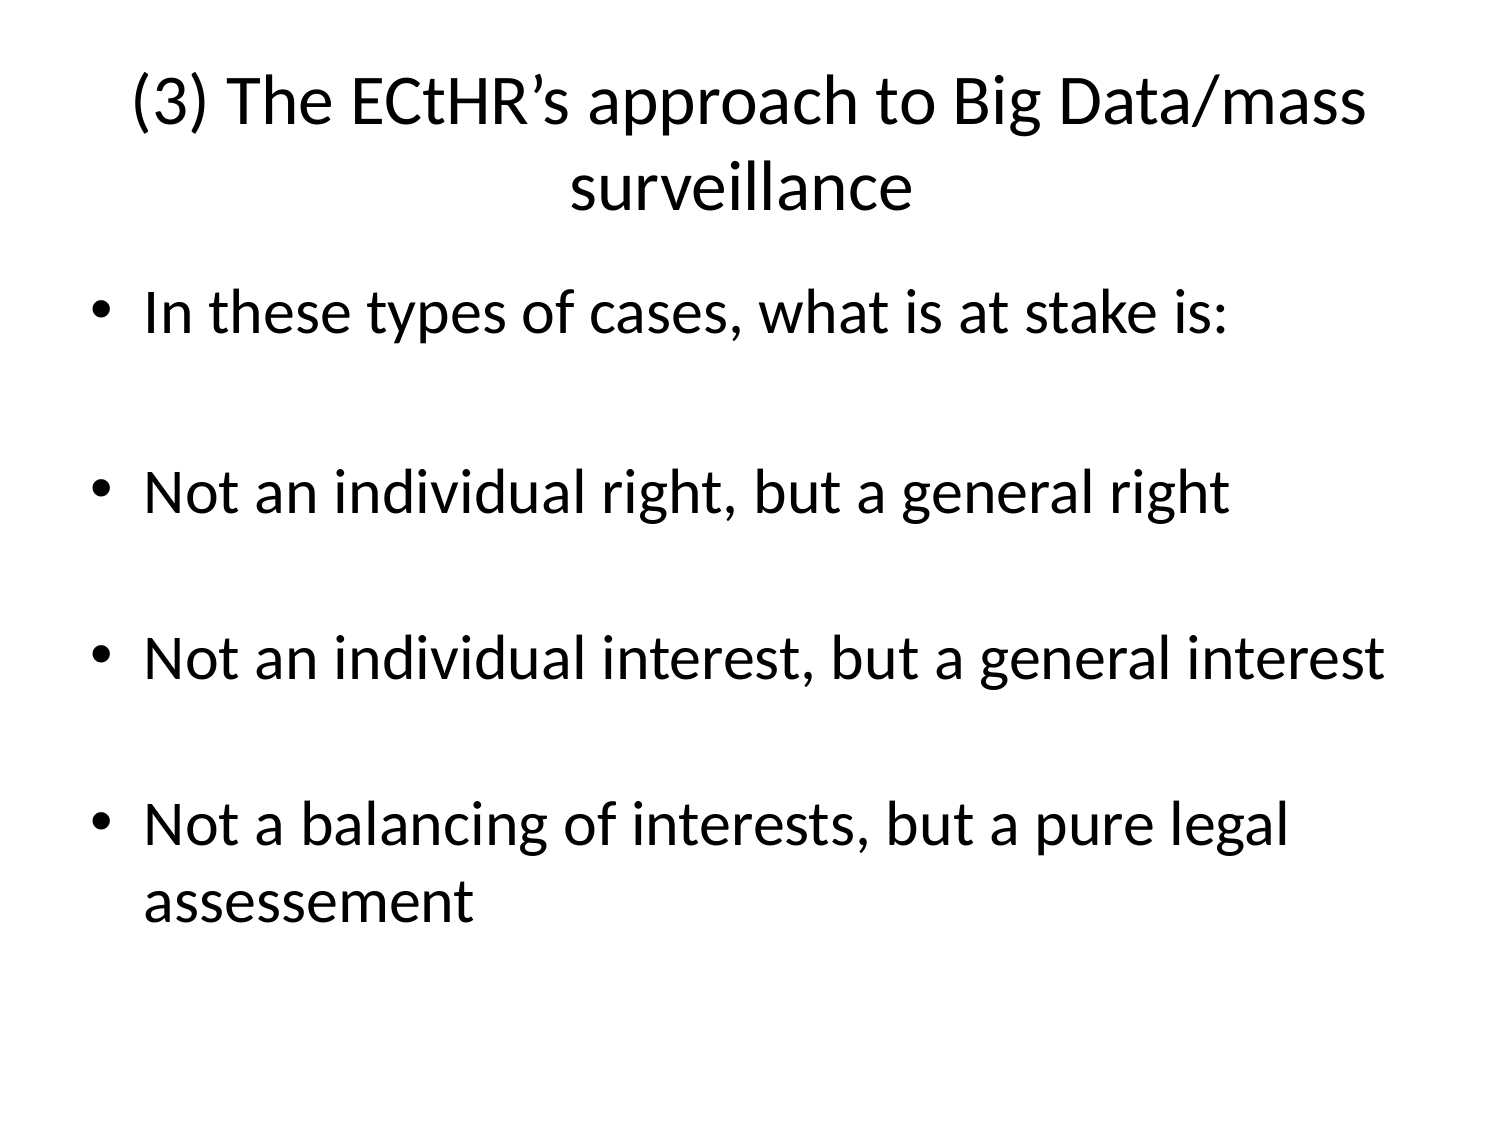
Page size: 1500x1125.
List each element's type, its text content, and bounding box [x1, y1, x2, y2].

title (3) The ECtHR’s approach to Big Data/mass surveillance [75, 45, 1425, 233]
list In these types of cases, what is at stake is: Not an individual right, but a general right Not an individual interest, but a general interest Not a balancing of interests, but a pure legal assessement [75, 262, 1425, 1005]
